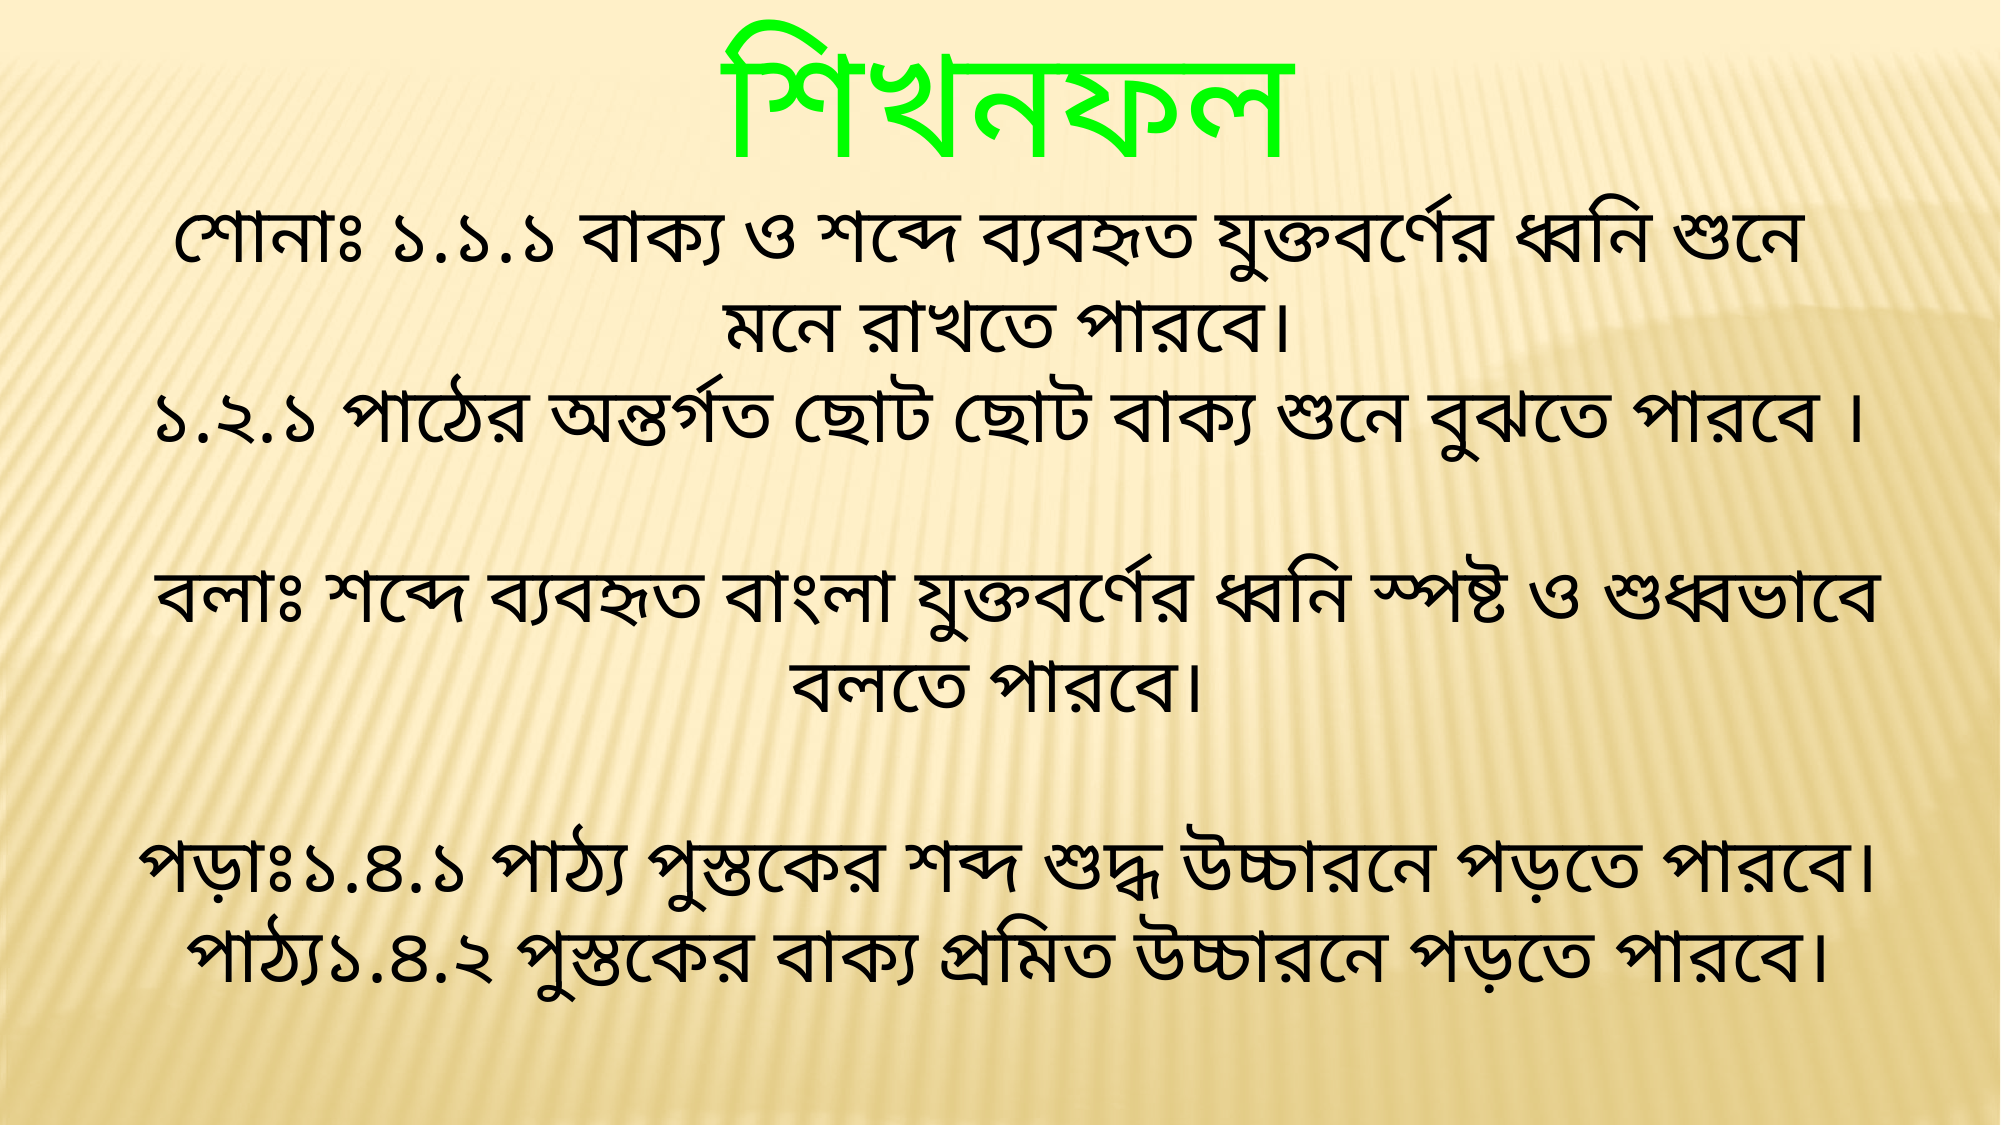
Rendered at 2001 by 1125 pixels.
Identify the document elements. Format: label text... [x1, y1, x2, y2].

text_box শিখনফল শোনাঃ ১.১.১ বাক্য ও শব্দে ব্যবহৃত যুক্তবর্ণের ধ্বনি শুনে মনে রাখতে পারবে। ১.২.১ পাঠের অন্তর্গত ছোট ছোট বাক্য শুনে বুঝতে পারবে । বলাঃ শব্দে ব্যবহৃত বাংলা যুক্তবর্ণের ধ্বনি স্পষ্ট ও শুধ্বভাবে বলতে পারবে। পড়াঃ১.৪.১ পাঠ্য পুস্তকের শব্দ শুদ্ধ উচ্চারনে পড়তে পারবে। পাঠ্য১.৪.২ পুস্তকের বাক্য প্রমিত উচ্চারনে পড়তে পারবে। [57, 0, 1960, 1125]
